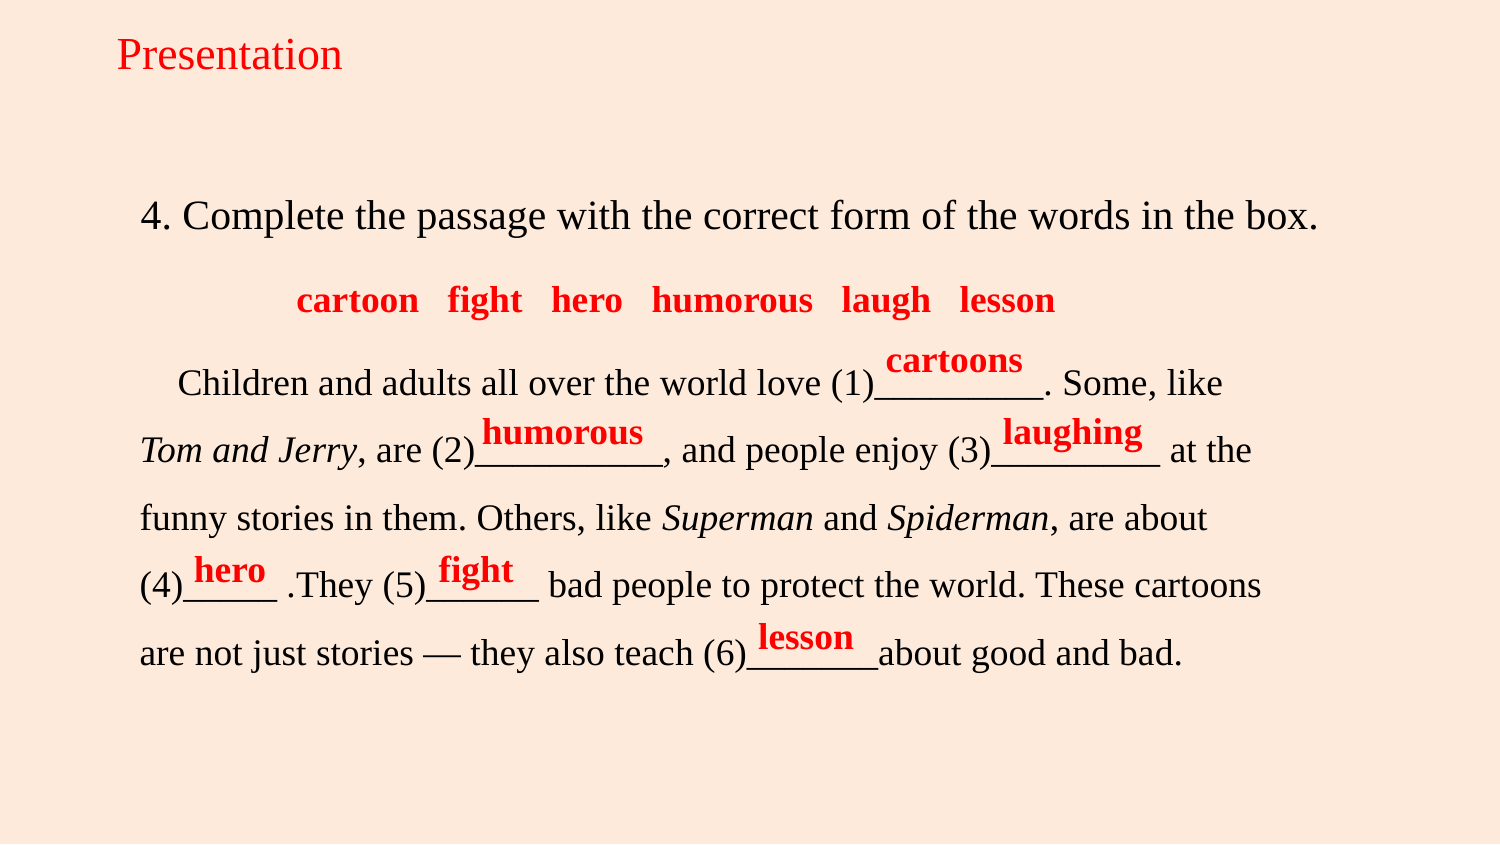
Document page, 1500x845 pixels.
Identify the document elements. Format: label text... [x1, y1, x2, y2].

text_box lesson [743, 604, 869, 665]
text_box humorous [467, 399, 668, 460]
text_box Children and adults all over the world love (1)_________. Some, like Tom and Jerry, are (2)__________, and people enjoy (3)_________ at the funny stories in them. Others, like Superman and Spiderman, are about (4)_____ .They (5)______ bad people to protect the world. These cartoons are not just stories — they also teach (6)_______about good and bad. [124, 327, 1285, 680]
text_box fight [423, 537, 529, 597]
text_box cartoon fight hero humorous laugh lesson [281, 267, 1071, 328]
text_box 4. Complete the passage with the correct form of the words in the box. [125, 155, 1360, 246]
text_box cartoons [870, 328, 1039, 388]
text_box hero [179, 537, 282, 597]
text_box Presentation [109, 19, 375, 83]
text_box laughing [988, 399, 1158, 460]
